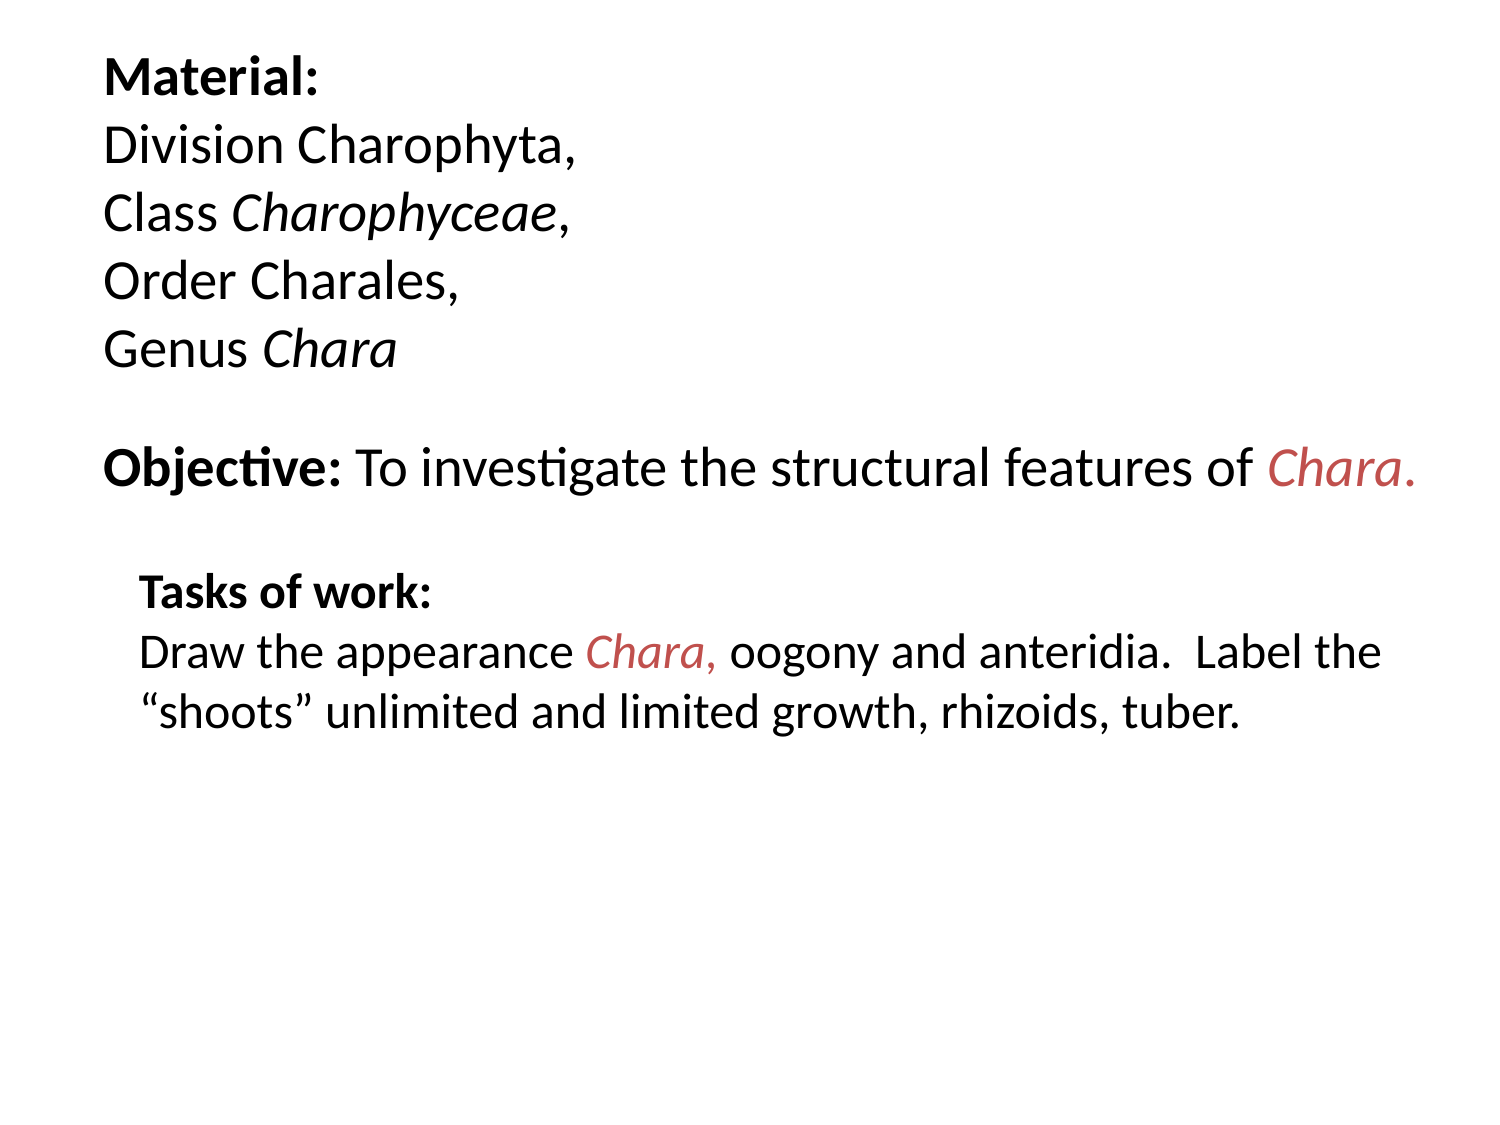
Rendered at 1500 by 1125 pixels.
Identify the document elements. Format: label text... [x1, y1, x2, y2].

text_box Tasks of work: Draw the appearance Chara, oogony and anteridia. Label the “shoots” unlimited and limited growth, rhizoids, tuber. [123, 550, 1424, 746]
list Material: Division Charophyta, Class Charophyceae, Order Charales, Genus Chara Objective: To investigate the structural features of Chara. [88, 30, 1439, 516]
